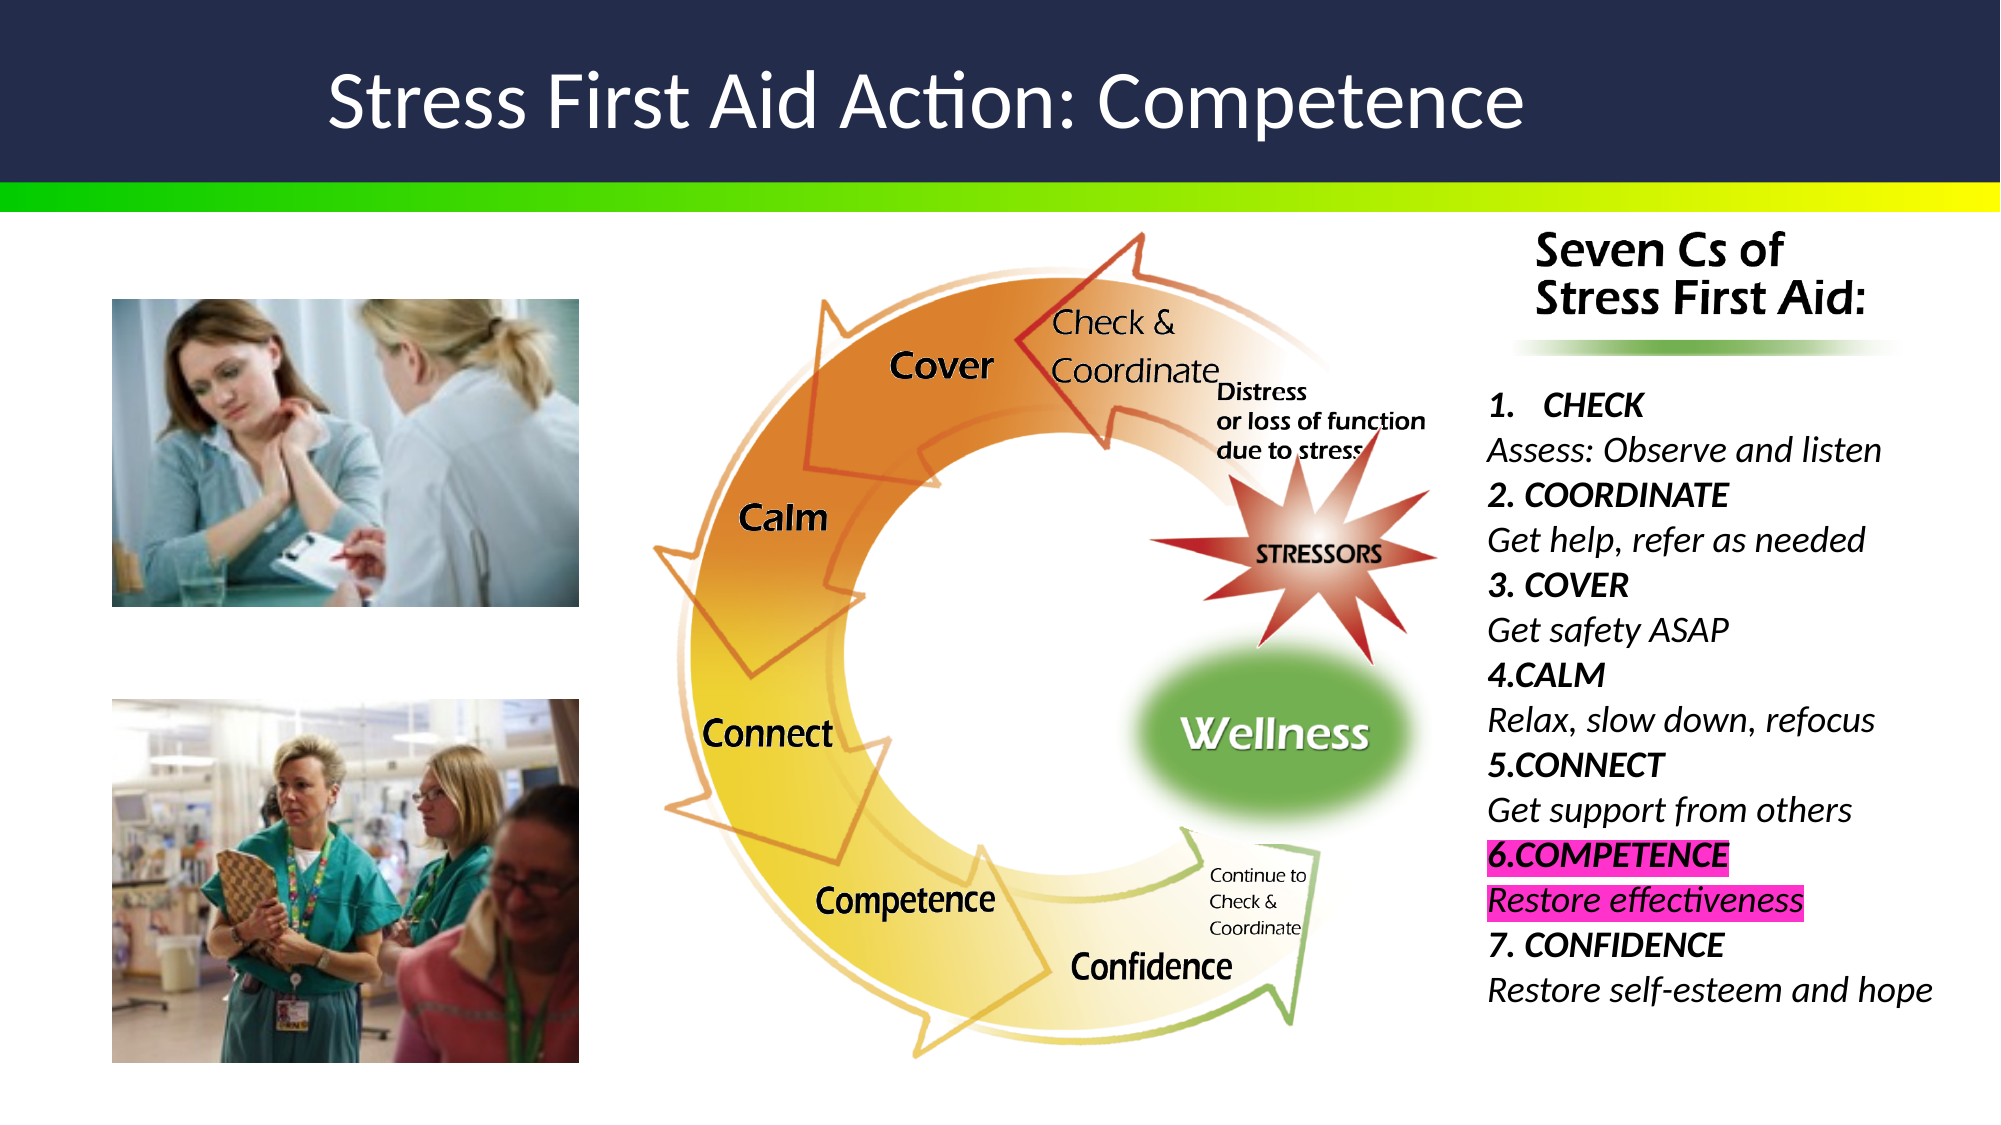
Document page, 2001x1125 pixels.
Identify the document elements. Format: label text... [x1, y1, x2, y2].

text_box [652, 231, 1438, 1060]
picture [112, 699, 579, 1063]
text_box CHECK Assess: Observe and listen 2. COORDINATE Get help, refer as needed 3. COVER Get safety ASAP 4.CALM Relax, slow down, refocus 5.CONNECT Get support from others 6.COMPETENCE Restore effectiveness 7. CONFIDENCE Restore self-esteem and hope [1472, 372, 1980, 1018]
text_box Stress First Aid Action: Competence [312, 37, 1691, 153]
picture [1511, 231, 1903, 356]
picture [112, 299, 579, 607]
